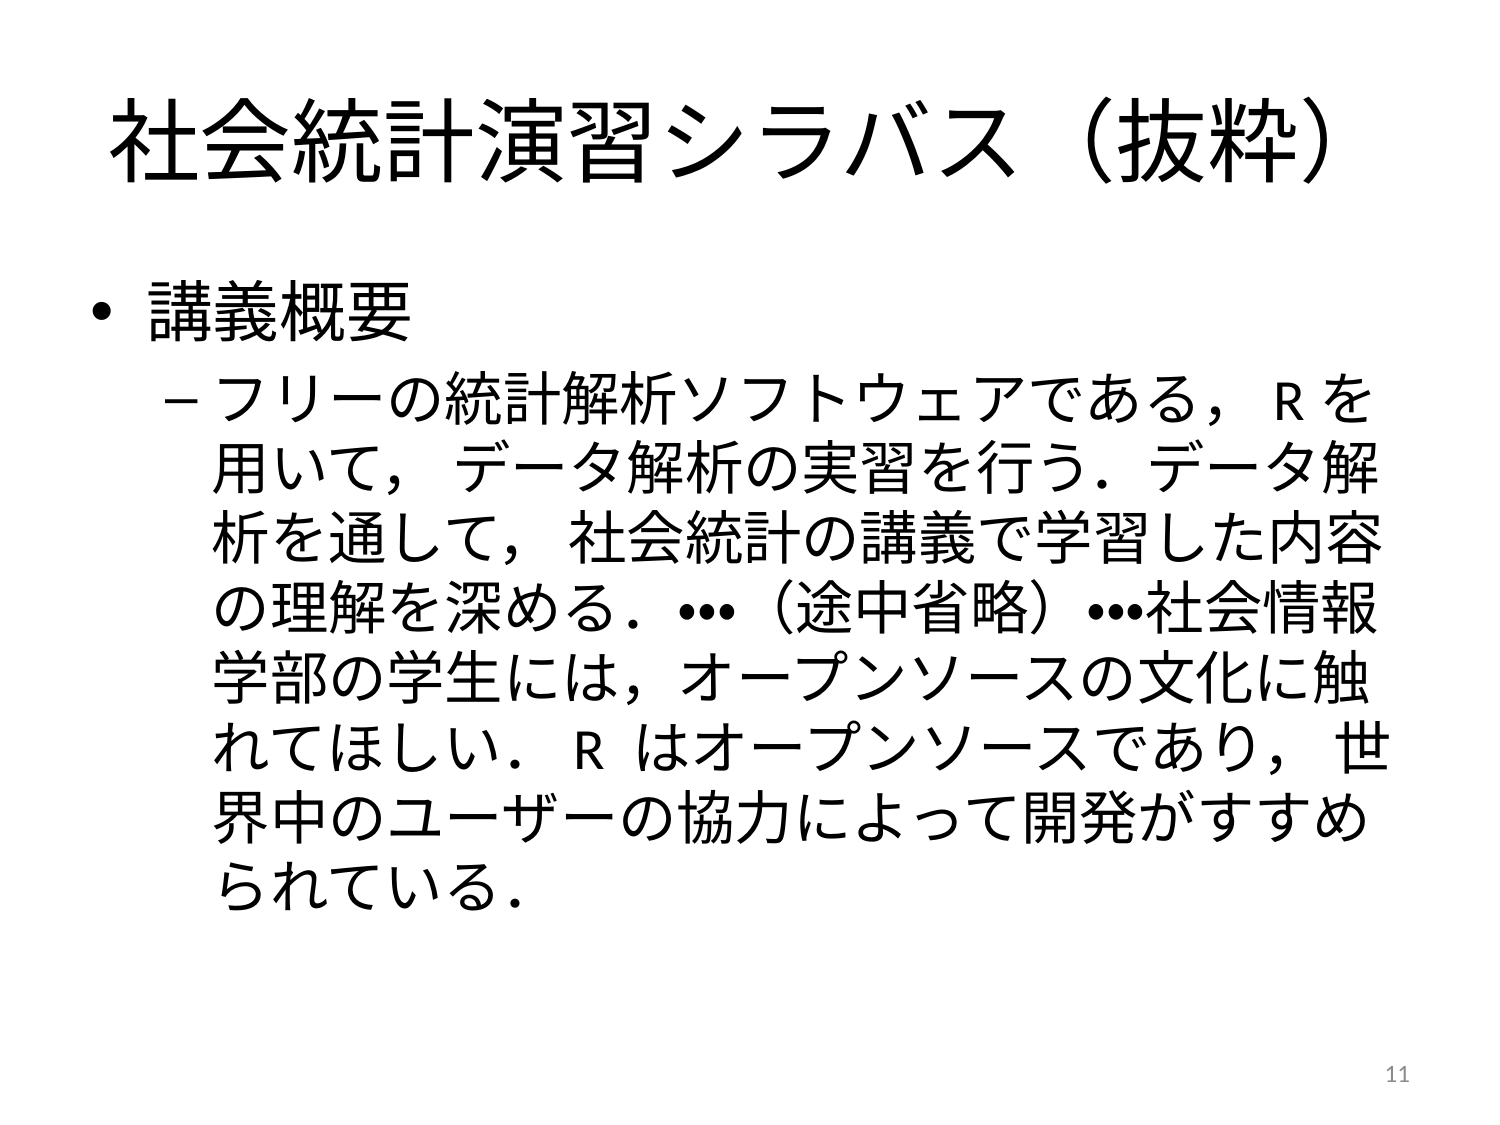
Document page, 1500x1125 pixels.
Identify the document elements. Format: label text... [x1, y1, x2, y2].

list 講義概要 フリーの統計解析ソフトウェアである，Rを用いて， データ解析の実習を行う．データ解析を通して， 社会統計の講義で学習した内容の理解を深める．・・・（途中省略）・・・社会情報学部の学生には，オープンソースの文化に触れてほしい．R はオープンソースであり， 世界中のユーザーの協力によって開発がすすめられている． [75, 262, 1425, 1005]
title 社会統計演習シラバス（抜粋） [75, 45, 1425, 233]
slide_number 11 [1074, 1042, 1425, 1103]
